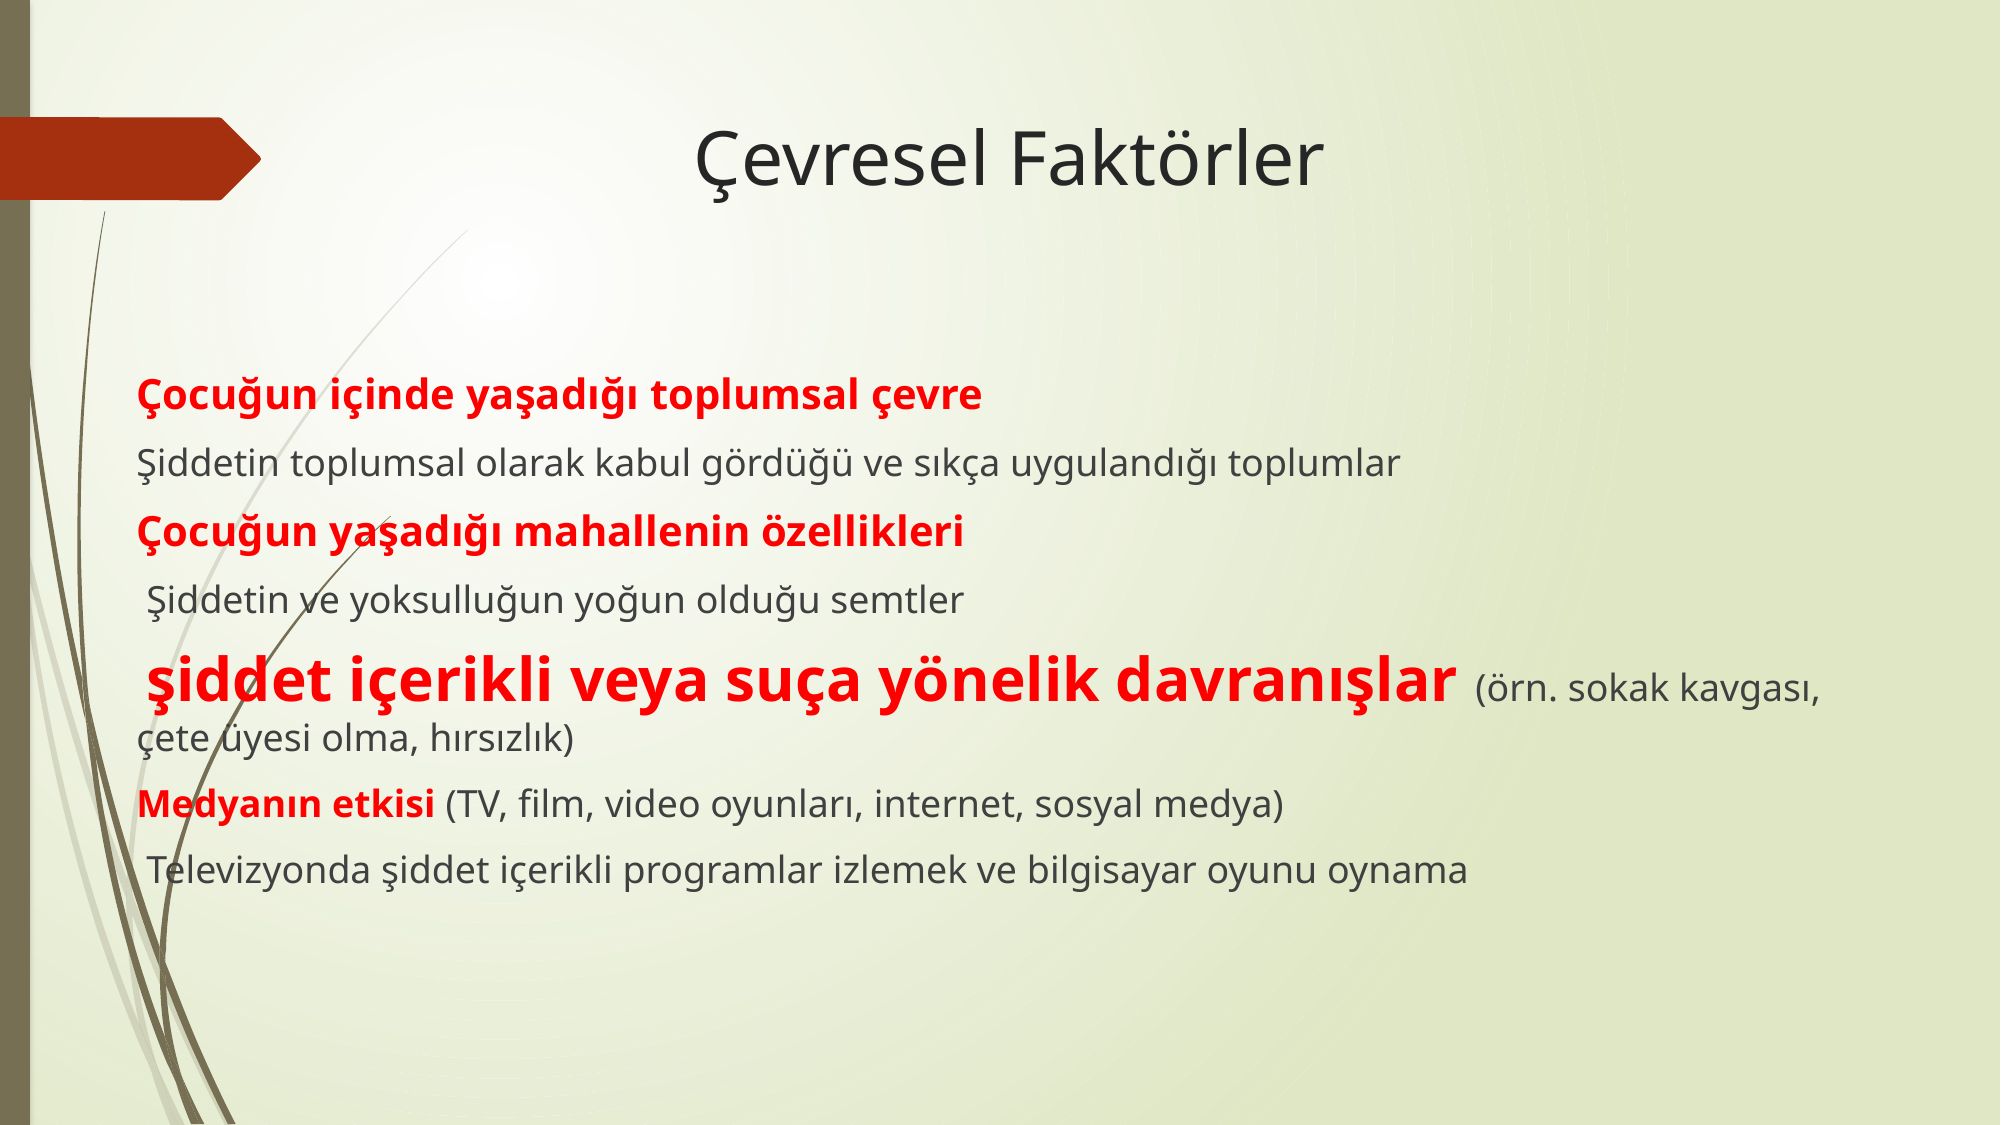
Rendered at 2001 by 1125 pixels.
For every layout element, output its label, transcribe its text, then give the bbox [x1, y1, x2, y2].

list Çocuğun içinde yaşadığı toplumsal çevre Şiddetin toplumsal olarak kabul gördüğü ve sıkça uygulandığı toplumlar Çocuğun yaşadığı mahallenin özellikleri Şiddetin ve yoksulluğun yoğun olduğu semtler şiddet içerikli veya suça yönelik davranışlar (örn. sokak kavgası, çete üyesi olma, hırsızlık) Medyanın etkisi (TV, film, video oyunları, internet, sosyal medya) Televizyonda şiddet içerikli programlar izlemek ve bilgisayar oyunu oynama [121, 218, 1888, 1108]
title Çevresel Faktörler [425, 102, 1888, 218]
